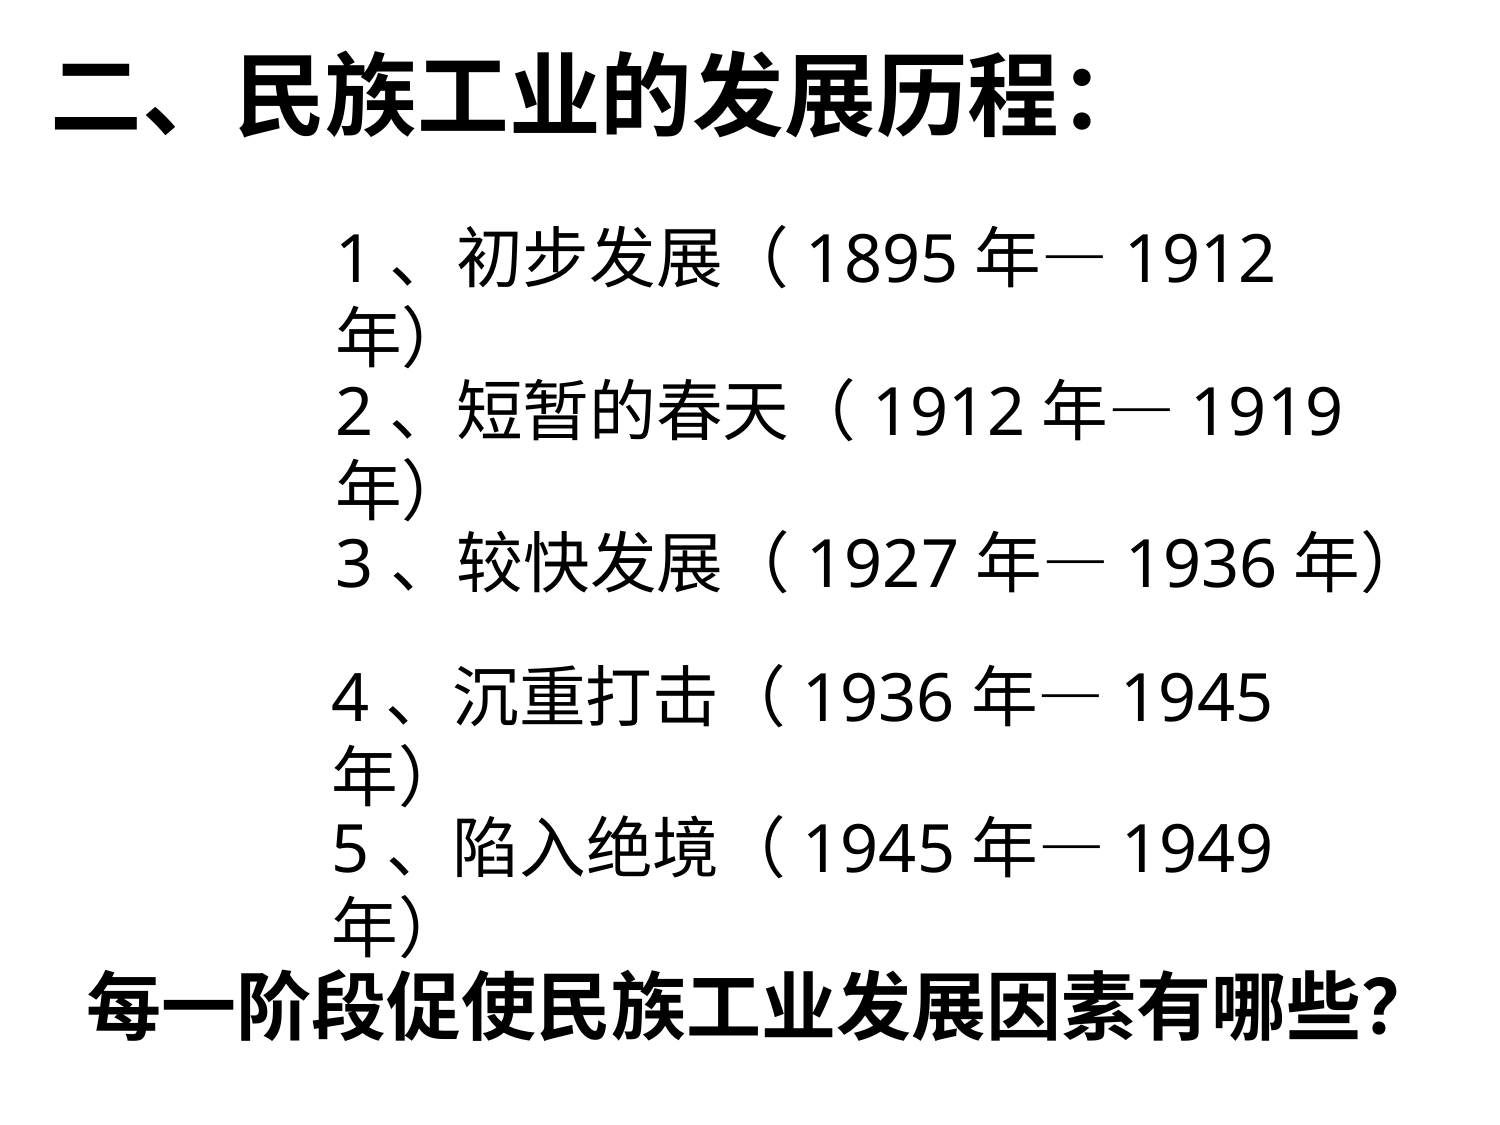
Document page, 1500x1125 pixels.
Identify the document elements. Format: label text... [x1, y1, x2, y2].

text_box 5、陷入绝境（1945年—1949年） [317, 798, 1435, 952]
text_box 1、初步发展（1895年—1912年） [320, 208, 1407, 383]
text_box 4、沉重打击（1936年—1945年） [316, 647, 1408, 823]
text_box 每一阶段促使民族工业发展因素有哪些？ [71, 952, 1452, 1057]
text_box 二、民族工业的发展历程： [36, 30, 1167, 156]
text_box 2、短暂的春天（1912年—1919年） [320, 361, 1396, 537]
text_box 3、较快发展（1927年—1936年） [321, 513, 1483, 609]
